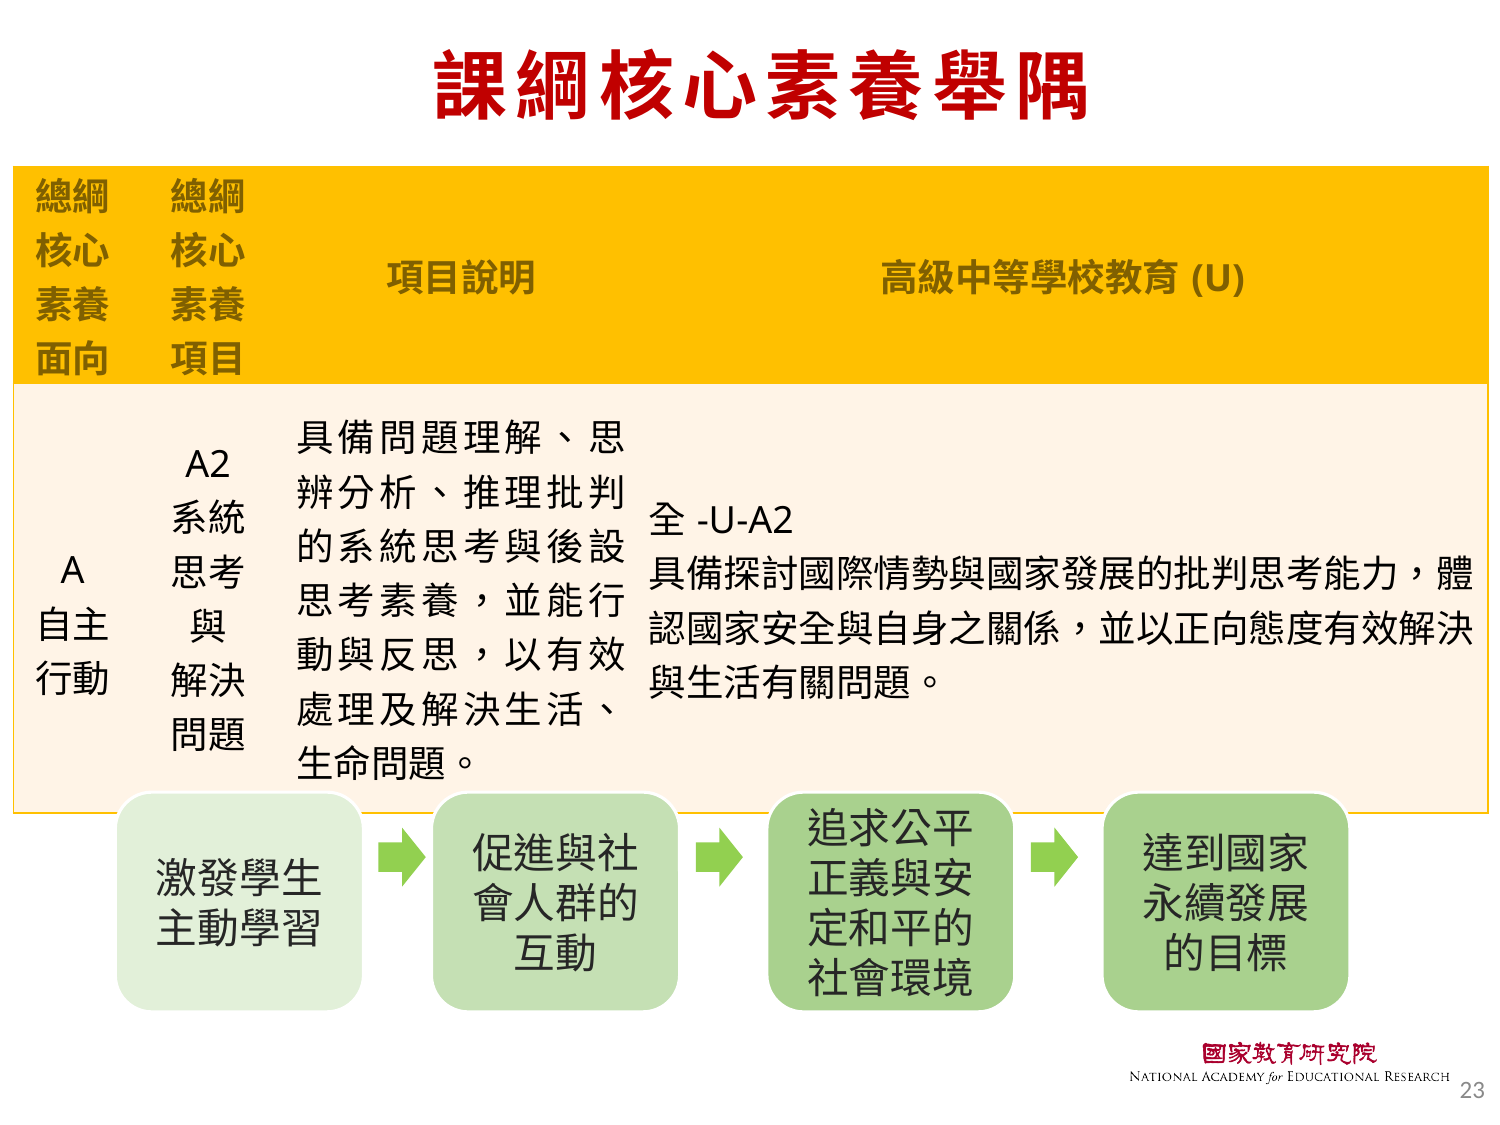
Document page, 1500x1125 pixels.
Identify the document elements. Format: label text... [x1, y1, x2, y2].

text_box 激發學生主動學習 [113, 790, 366, 1014]
table_cell 全-U-A2 具備探討國際情勢與國家發展的批判思考能力，體認國家安全與自身之關係，並以正向態度有效解決與生活有關問題。 [637, 384, 1487, 812]
slide_number 23 [1162, 1058, 1500, 1119]
table_header 總綱核心素養面向 [14, 167, 131, 383]
text_box 達到國家永續發展 的目標 [1100, 790, 1352, 1014]
table_cell A 自主行動 [14, 384, 131, 812]
table_header 項目說明 [285, 167, 637, 383]
text_box 追求公平正義與安定和平的社會環境 [765, 790, 1017, 1014]
table_header 總綱 核心 素養 項目 [131, 167, 285, 383]
table_header 高級中等學校教育(U) [637, 167, 1487, 383]
title 課綱核心素養舉隅 [66, 21, 1457, 157]
text_box [1029, 824, 1080, 890]
picture [0, 0, 1500, 1125]
table_cell 具備問題理解、思辨分析、推理批判的系統思考與後設思考素養，並能行動與反思，以有效處理及解決生活、生命問題。 [285, 384, 637, 812]
text_box [377, 824, 428, 890]
text_box [694, 824, 745, 890]
table_cell A2 系統 思考 與 解決 問題 [131, 384, 285, 796]
text_box 促進與社會人群的互動 [429, 790, 682, 1014]
